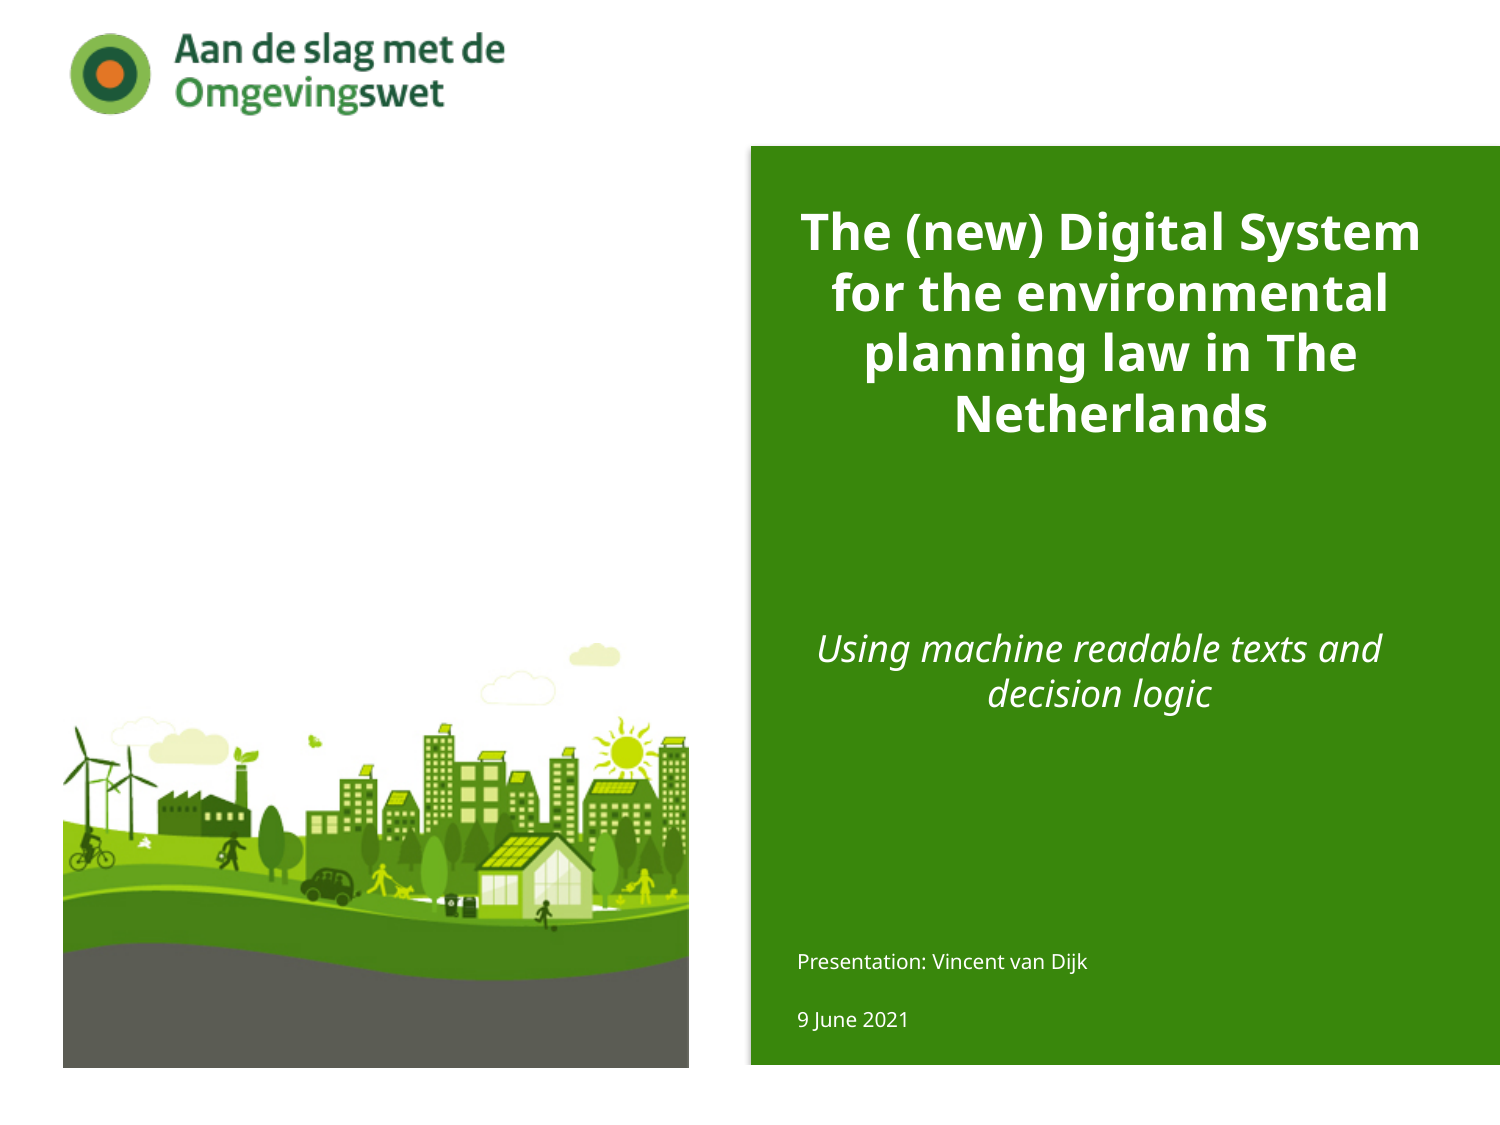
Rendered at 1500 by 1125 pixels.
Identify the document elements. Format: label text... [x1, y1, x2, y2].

title The (new) Digital System for the environmental planning law in The Netherlands [782, 192, 1441, 517]
subtitle Using machine readable texts and decision logic [781, 394, 1418, 893]
picture [63, 643, 689, 1068]
list Presentation: Vincent van Dijk 9 June 2021 [782, 886, 1419, 1040]
